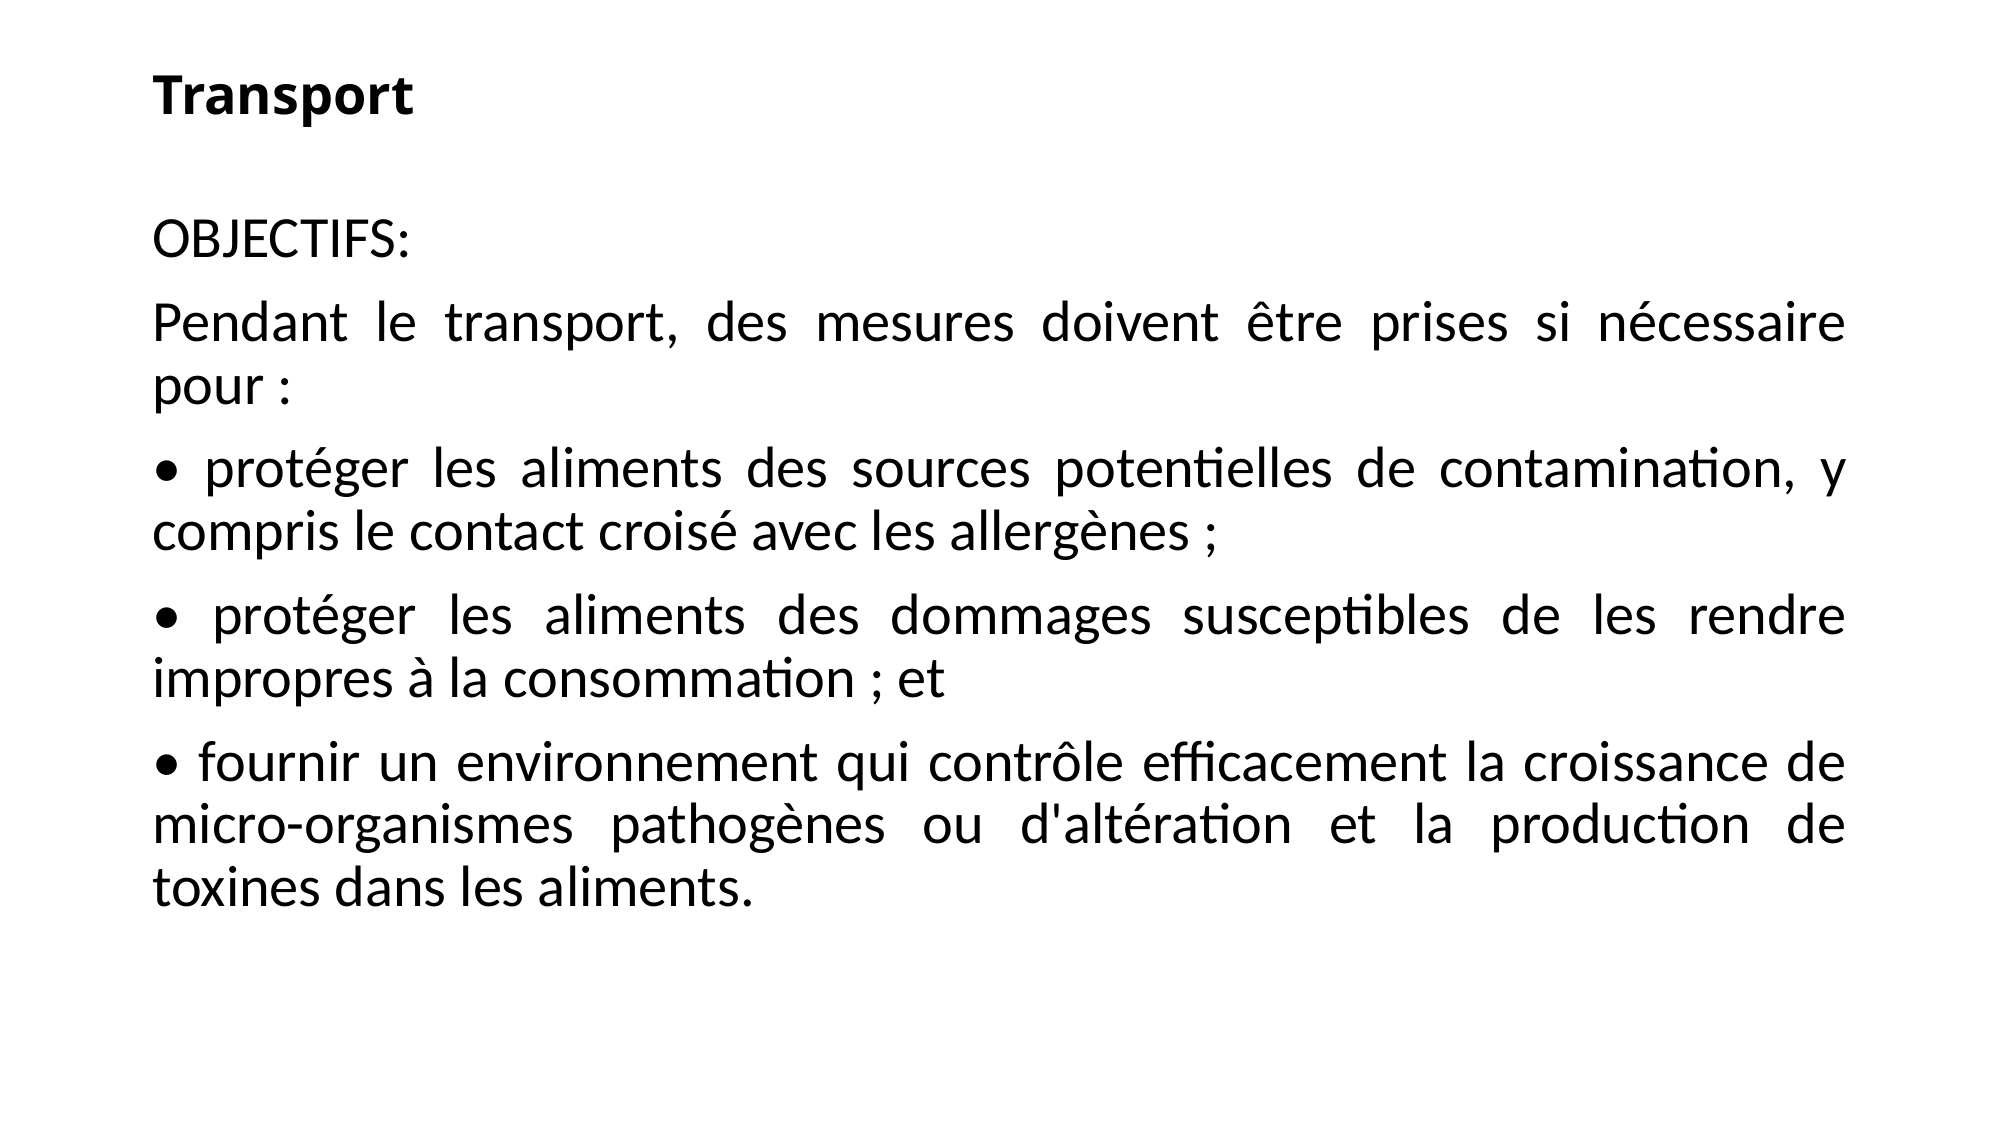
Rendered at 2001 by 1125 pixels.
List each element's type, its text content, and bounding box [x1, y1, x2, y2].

title Transport [137, 59, 1863, 200]
list OBJECTIFS: Pendant le transport, des mesures doivent être prises si nécessaire pour : • protéger les aliments des sources potentielles de contamination, y compris le contact croisé avec les allergènes ; • protéger les aliments des dommages susceptibles de les rendre impropres à la consommation ; et • fournir un environnement qui contrôle efficacement la croissance de micro-organismes pathogènes ou d'altération et la production de toxines dans les aliments. [137, 200, 1863, 1014]
